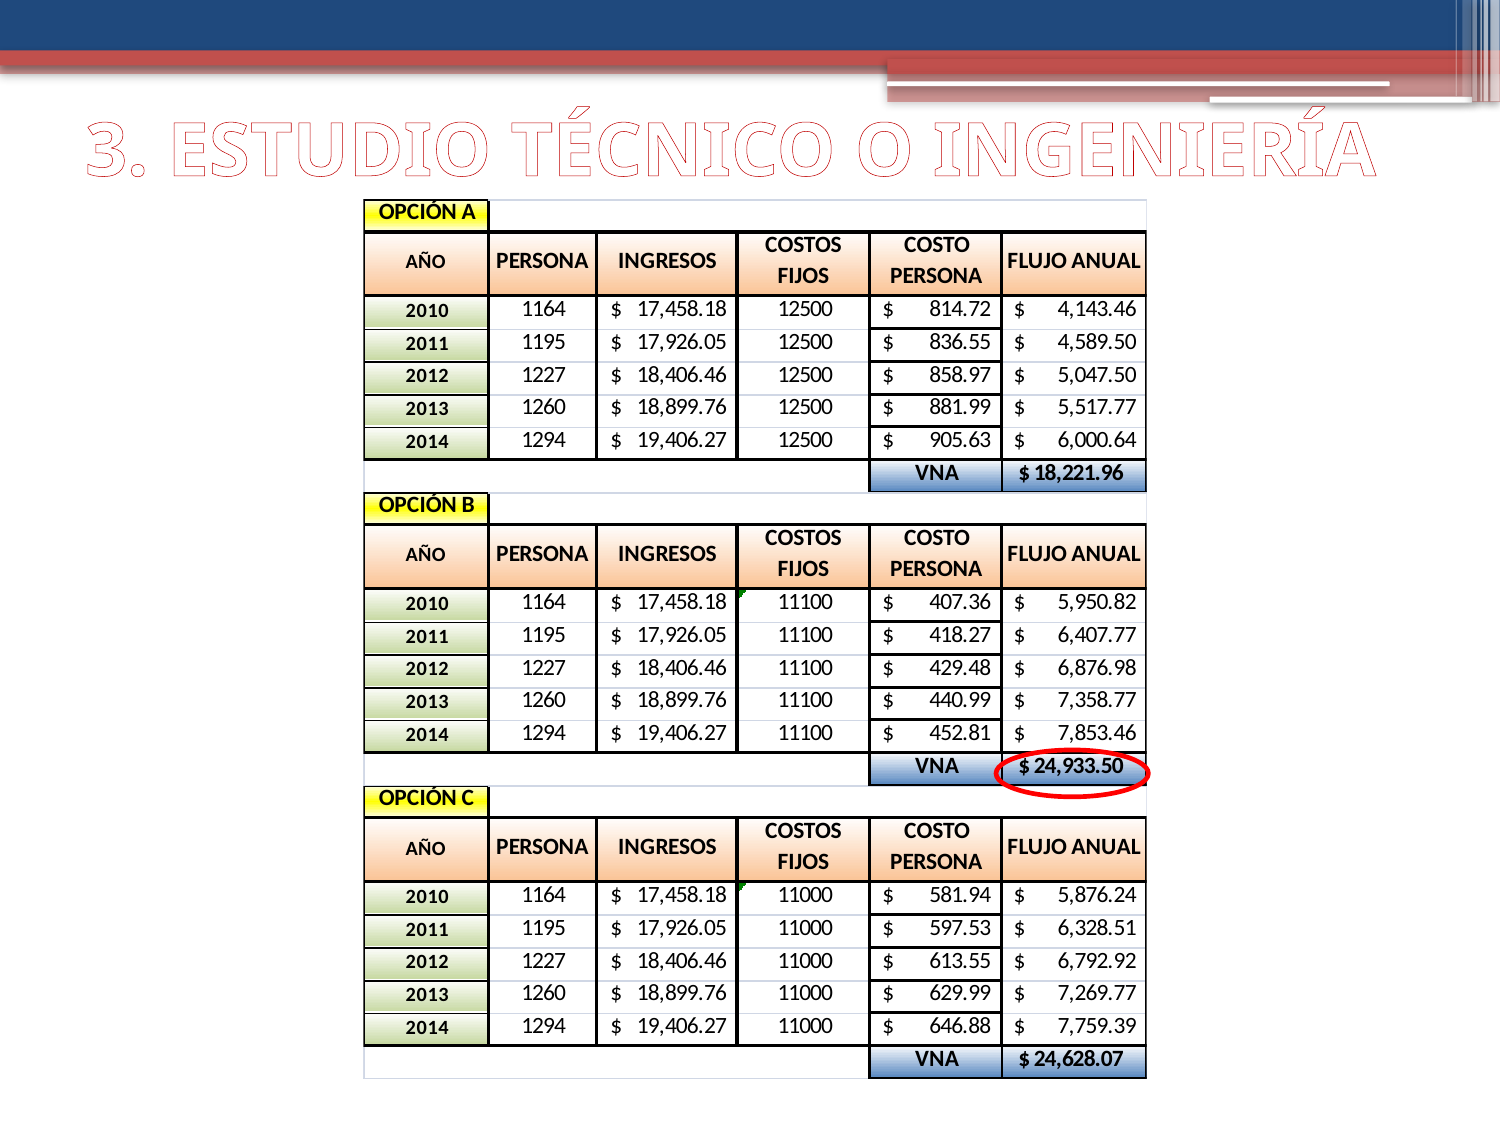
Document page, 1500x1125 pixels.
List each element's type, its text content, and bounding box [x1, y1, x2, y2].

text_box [363, 491, 1149, 798]
picture [363, 798, 1149, 1081]
picture [363, 198, 1149, 491]
text_box 3. ESTUDIO TÉCNICO O INGENIERÍA [70, 58, 1421, 234]
